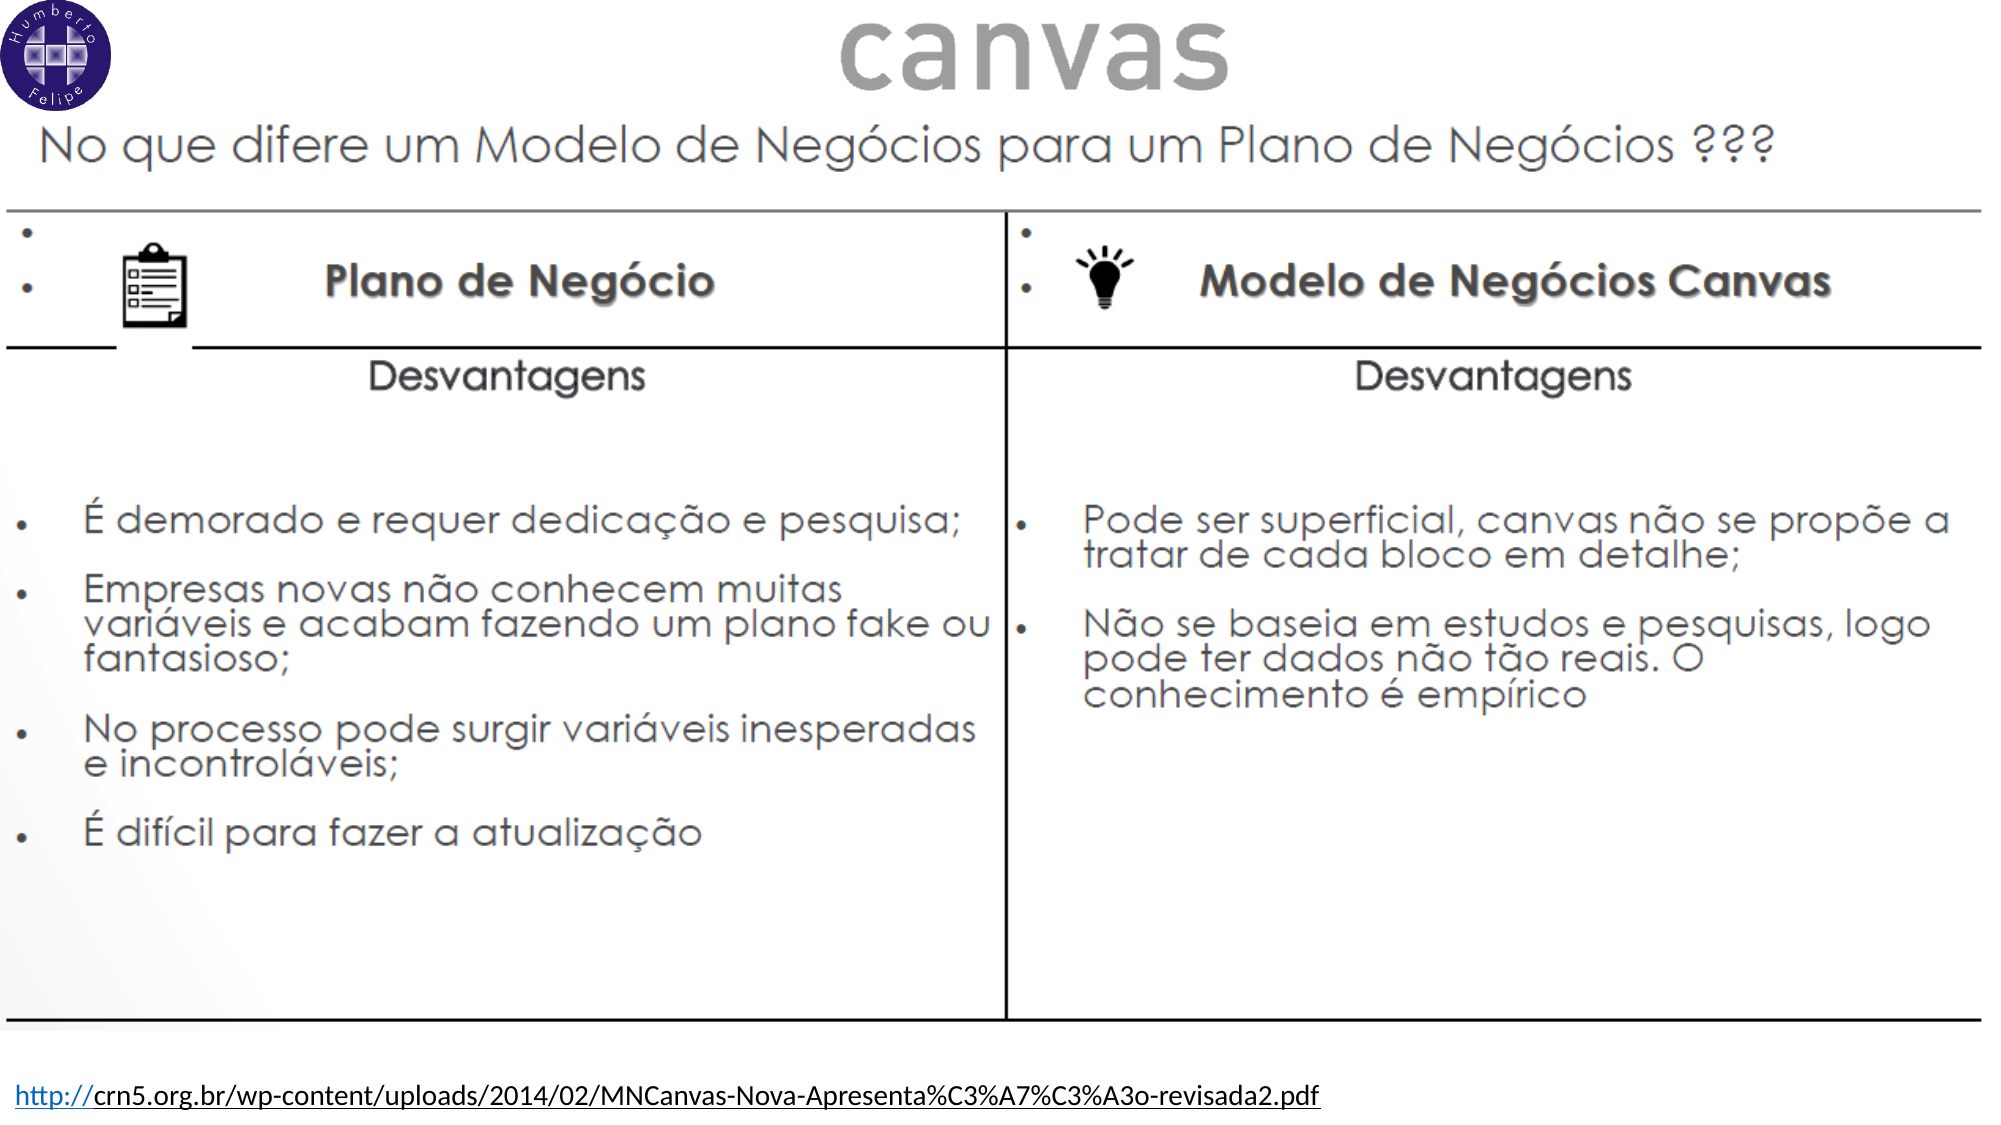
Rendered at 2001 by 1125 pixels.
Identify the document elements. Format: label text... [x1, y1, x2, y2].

text_box http://crn5.org.br/wp-content/uploads/2014/02/MNCanvas-Nova-Apresenta%C3%A7%C3%A3o-revisada2.pdf [0, 1069, 1810, 1119]
picture [0, 0, 111, 111]
picture [0, 0, 2000, 1032]
